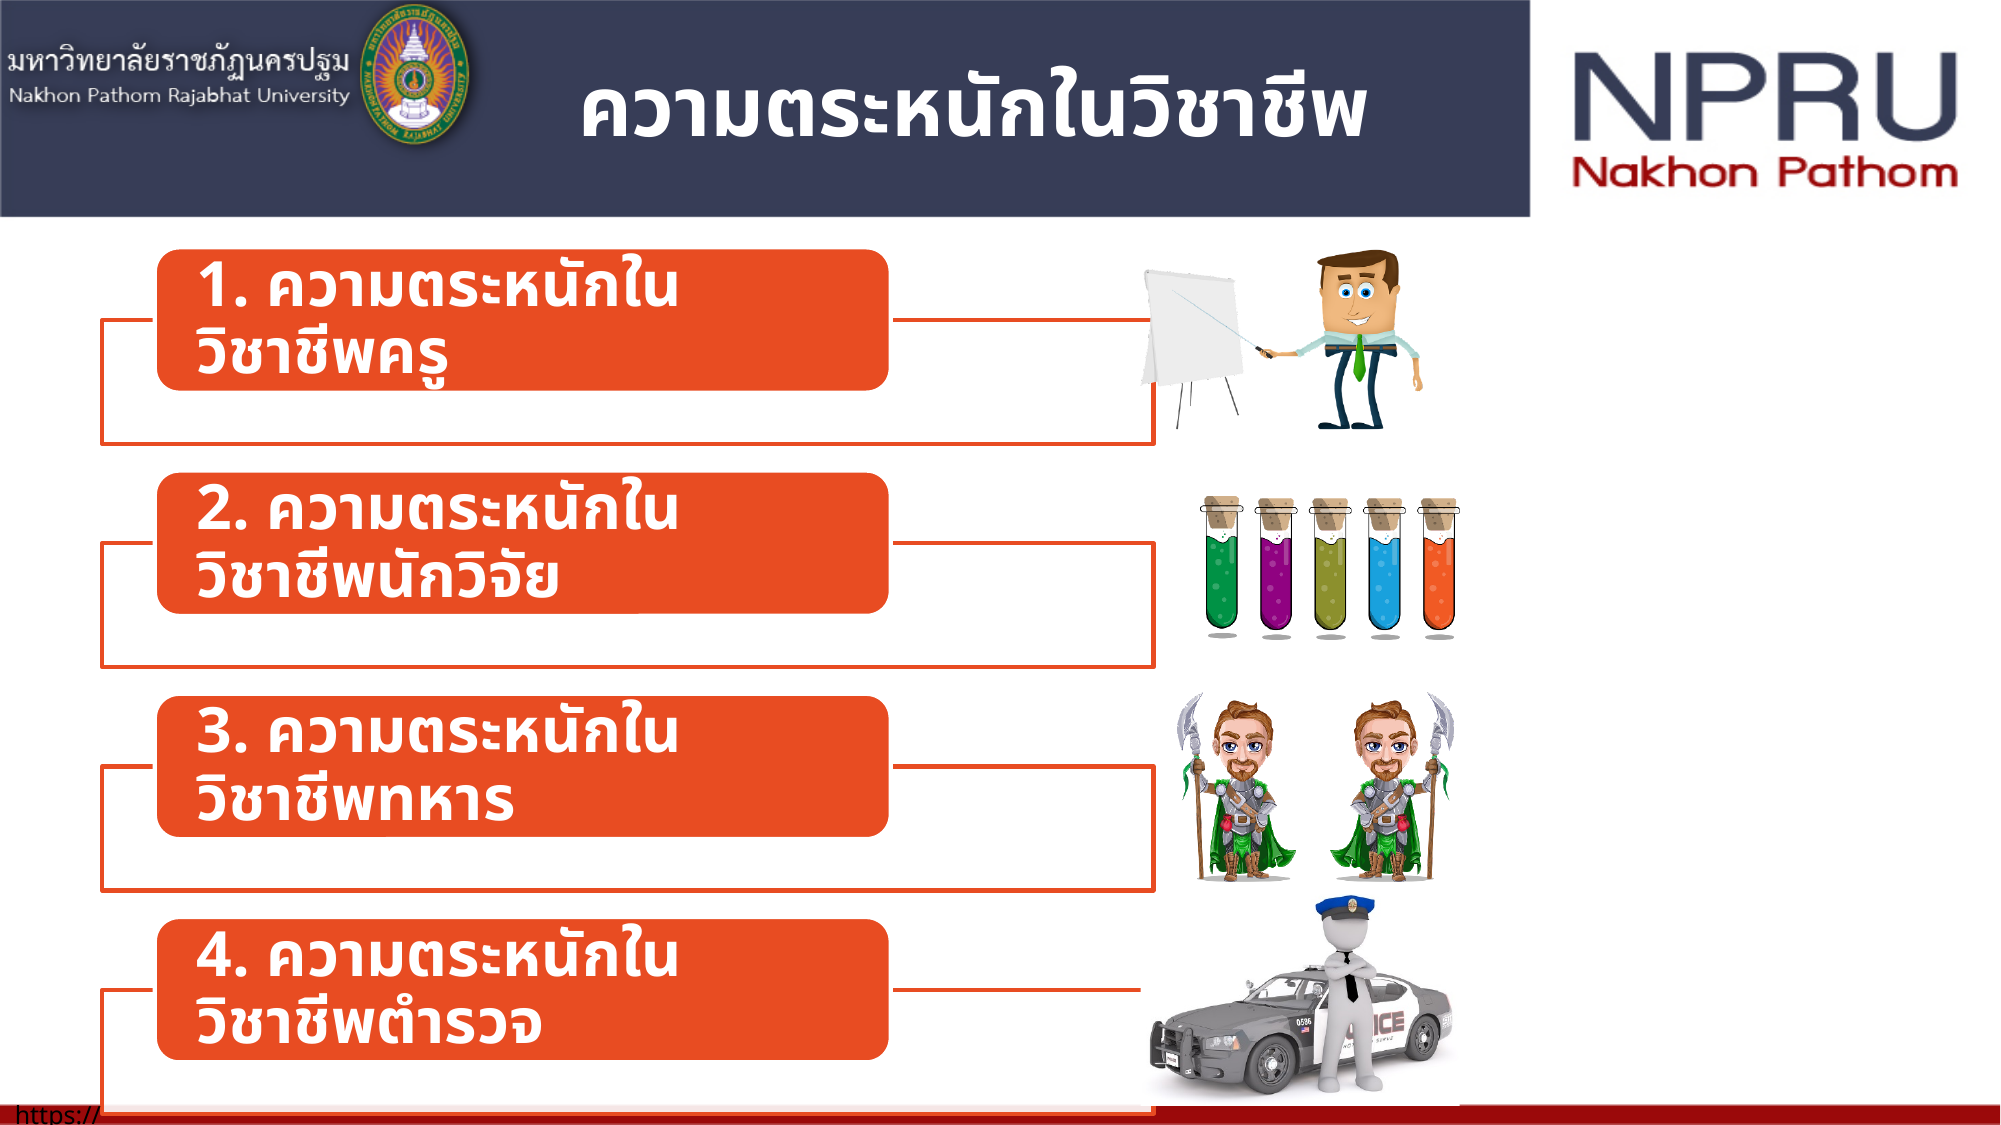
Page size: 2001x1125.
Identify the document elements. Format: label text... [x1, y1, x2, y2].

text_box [101, 243, 1154, 1118]
picture [0, 0, 2001, 1125]
text_box https://pixabay.com [0, 1092, 99, 1125]
text_box ความตระหนักในวิชาชีพ [563, 46, 1385, 161]
